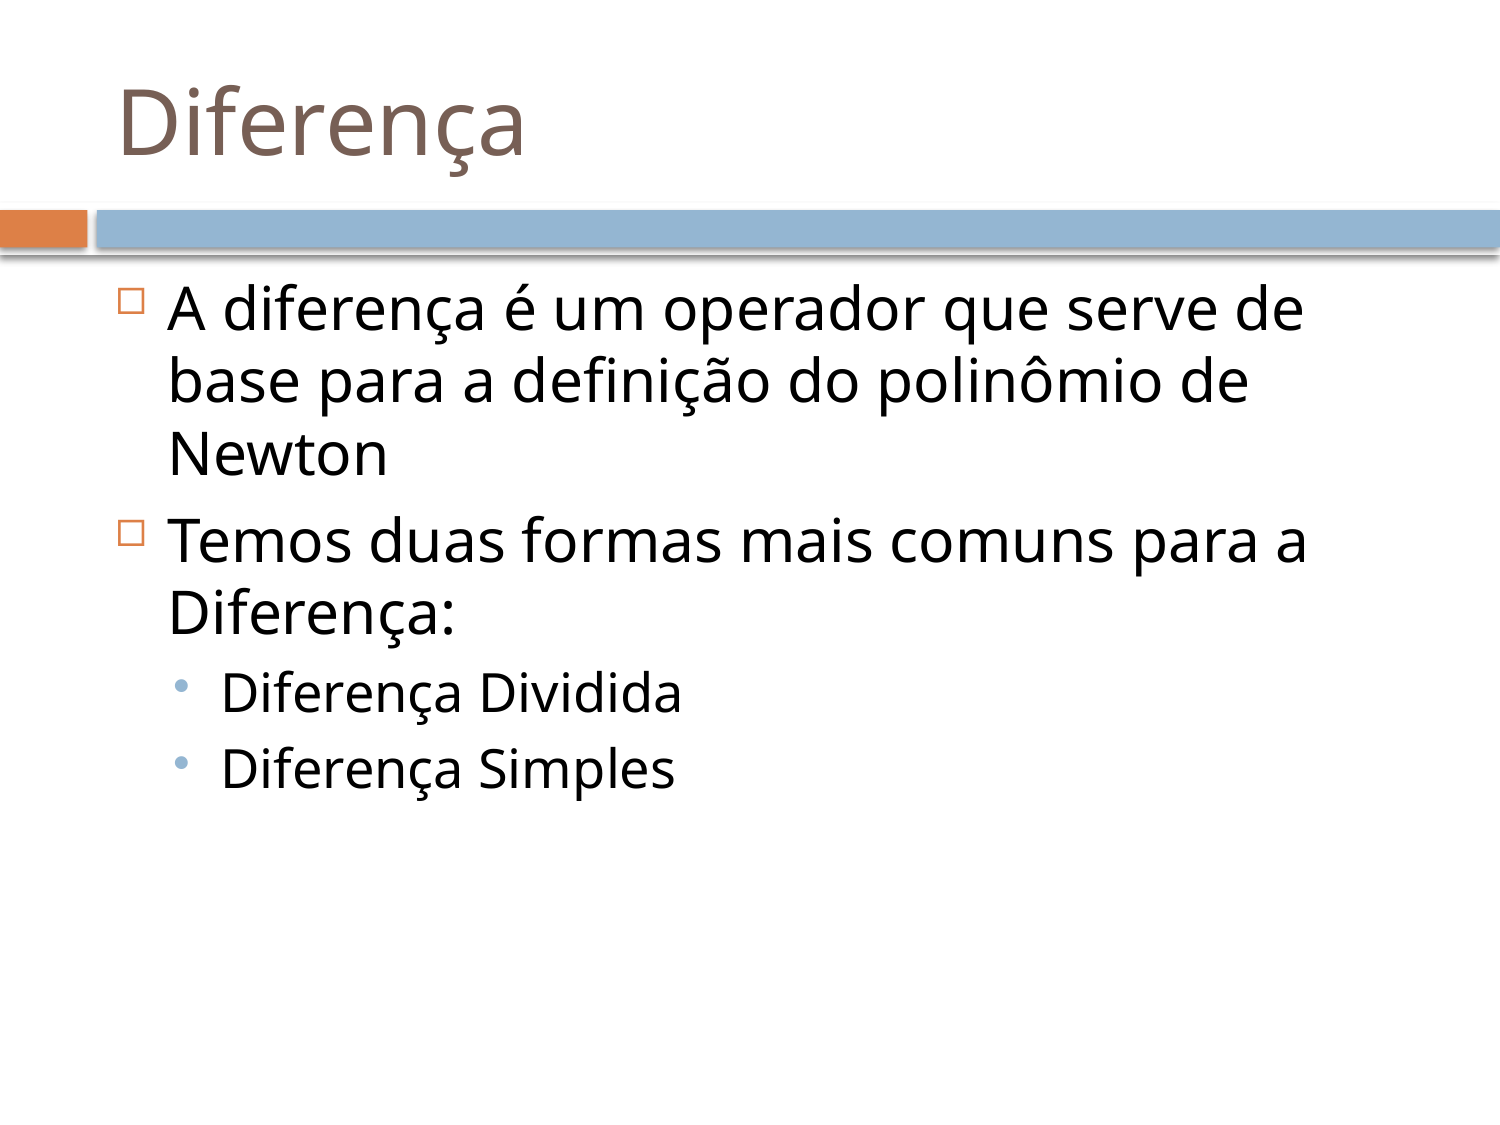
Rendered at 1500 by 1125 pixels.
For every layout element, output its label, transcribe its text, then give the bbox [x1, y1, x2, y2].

list A diferença é um operador que serve de base para a definição do polinômio de Newton Temos duas formas mais comuns para a Diferença: Diferença Dividida Diferença Simples [100, 262, 1438, 1000]
title Diferença [100, 37, 1438, 200]
